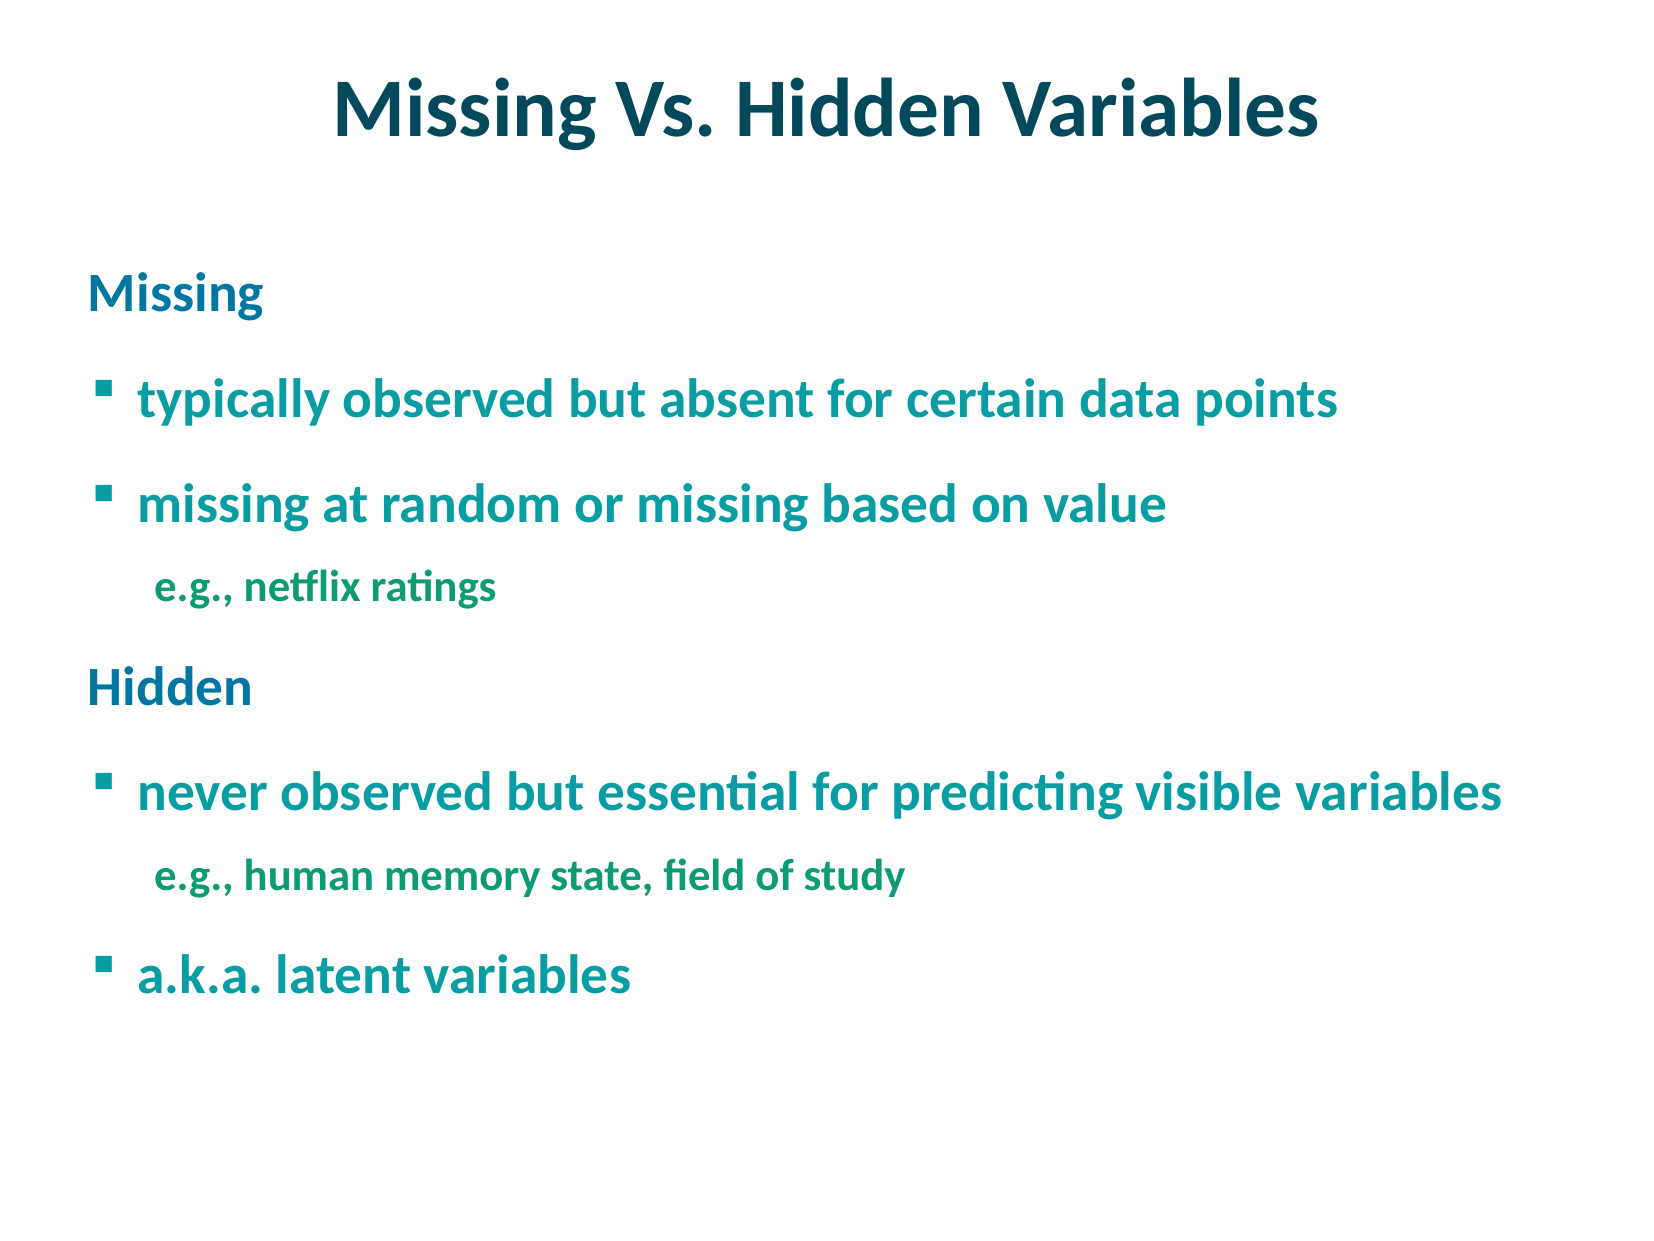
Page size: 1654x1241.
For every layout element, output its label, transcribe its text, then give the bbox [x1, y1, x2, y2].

title Missing Vs. Hidden Variables [82, 27, 1571, 180]
list Missing typically observed but absent for certain data points missing at random or missing based on value e.g., netflix ratings Hidden never observed but essential for predicting visible variables e.g., human memory state, field of study a.k.a. latent variables [55, 248, 1571, 1108]
